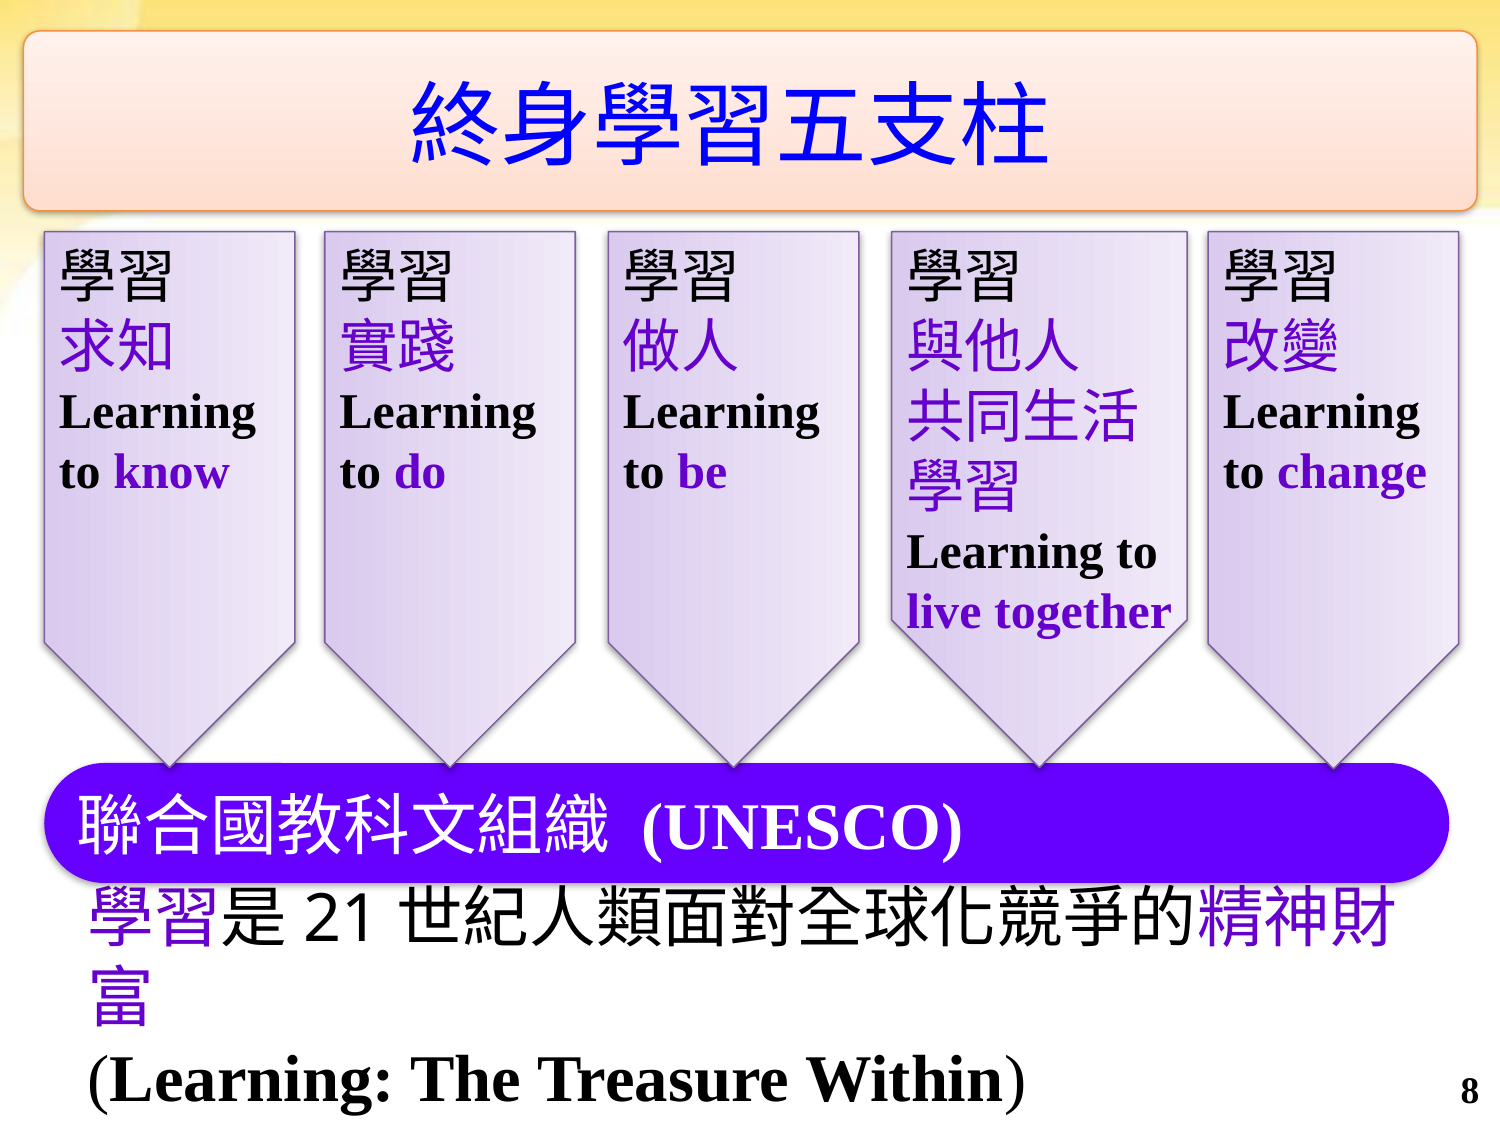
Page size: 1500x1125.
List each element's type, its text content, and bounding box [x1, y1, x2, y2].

text_box 學習 與他人 共同生活學習 Learning to live together [891, 231, 1188, 647]
text_box 學習 求知 Learning to know [44, 231, 295, 507]
text_box [917, 647, 1162, 769]
text_box 終身學習五支柱 [29, 58, 1432, 184]
text_box 學習是21世紀人類面對全球化競爭的精神財富 (Learning: The Treasure Within) [68, 893, 1471, 1075]
text_box [23, 8, 1425, 197]
text_box 學習 做人 Learning to be [608, 231, 859, 507]
picture [0, 0, 1500, 1125]
text_box [1207, 230, 1460, 770]
text_box 學習 改變 Learning to change [1208, 231, 1459, 507]
text_box [43, 230, 296, 769]
text_box 學習 實踐 Learning to do [324, 231, 576, 507]
text_box [22, 30, 1478, 212]
text_box 8 [1144, 1058, 1495, 1119]
text_box [607, 230, 860, 769]
text_box [323, 230, 577, 769]
text_box 聯合國教科文組織 (UNESCO) [44, 762, 1450, 883]
